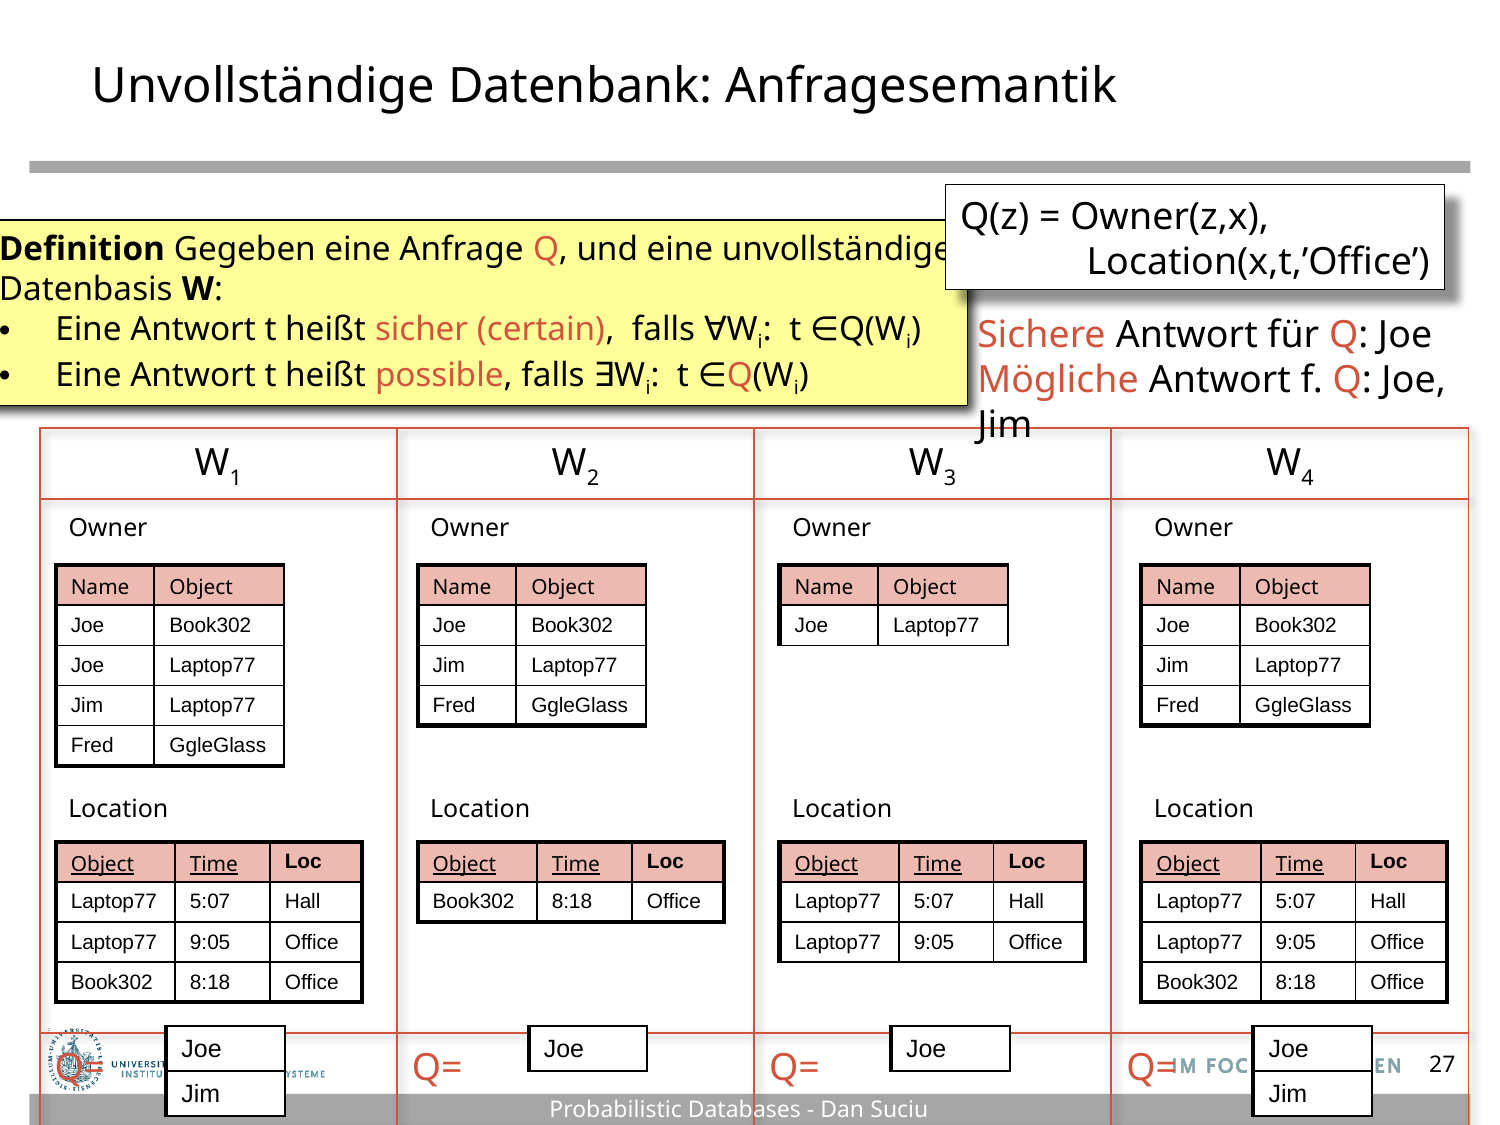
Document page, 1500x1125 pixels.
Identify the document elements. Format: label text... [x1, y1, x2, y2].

table_cell Laptop77 [879, 606, 1007, 645]
table_cell Joe [782, 606, 877, 645]
text_box Owner [53, 504, 163, 550]
table_cell Jim [58, 686, 153, 725]
text_box Sichere Antwort für Q: Joe Mögliche Antwort f. Q: Joe, Jim [962, 302, 1483, 453]
table_header Joe [1255, 1027, 1371, 1070]
table_header W4 [1112, 453, 1468, 498]
table_cell 9:05 [1262, 923, 1355, 961]
text_box Location [415, 785, 546, 830]
table_header W1 [41, 429, 396, 498]
table_header Loc [633, 844, 722, 881]
table_cell Fred [58, 726, 153, 764]
table_cell GgleGlass [1241, 686, 1369, 723]
table_cell Joe [1143, 606, 1239, 645]
table_cell Laptop77 [155, 686, 283, 725]
table_cell Office [994, 923, 1083, 961]
table_cell GgleGlass [517, 686, 645, 723]
table_cell Q= [398, 1034, 753, 1125]
table_cell Joe [58, 646, 153, 685]
table_header Object [1143, 844, 1260, 881]
table_header Object [782, 844, 898, 881]
table_cell Fred [1143, 686, 1239, 723]
table_cell Q= [755, 1034, 1110, 1125]
table_cell Office [271, 963, 360, 1000]
table_header Joe [531, 1027, 646, 1070]
table_header Object [879, 567, 1007, 604]
table_header Object [517, 567, 645, 604]
table_header Joe [168, 1027, 284, 1070]
table_cell 5:07 [900, 883, 993, 921]
table_header Object [1241, 567, 1369, 604]
table_cell GgleGlass [155, 726, 283, 764]
table_cell Office [1356, 923, 1445, 961]
table_cell Laptop77 [1241, 646, 1369, 685]
table_header Object [155, 567, 283, 604]
table_cell Laptop77 [782, 883, 898, 921]
table_cell Hall [1356, 883, 1445, 921]
table_cell Fred [420, 686, 515, 723]
table_header W2 [398, 429, 753, 498]
table_cell 9:05 [176, 923, 269, 961]
title Unvollständige Datenbank: Anfragesemantik [76, 42, 1427, 126]
table_cell Hall [271, 883, 360, 921]
table_header Joe [893, 1027, 1009, 1070]
table_header Name [420, 567, 515, 604]
table_cell Laptop77 [1143, 923, 1260, 961]
table_cell [41, 500, 396, 1032]
table_cell Book302 [58, 963, 174, 1000]
text_box Location [777, 785, 908, 830]
table_cell 8:18 [1262, 963, 1355, 1000]
table_cell 8:18 [176, 963, 269, 1000]
table_cell Laptop77 [1143, 883, 1260, 921]
table_cell 9:05 [900, 923, 993, 961]
table_cell Office [633, 883, 722, 920]
table_cell Laptop77 [58, 883, 174, 921]
table_cell [398, 500, 753, 1032]
table_cell 5:07 [1262, 883, 1355, 921]
table_cell Book302 [1241, 606, 1369, 645]
table_cell Hall [994, 883, 1083, 921]
text_box Location [1139, 785, 1270, 830]
footer Probabilistic Databases - Dan Suciu [523, 1086, 955, 1123]
table_header Time [900, 844, 993, 881]
table_cell Jim [1255, 1072, 1371, 1115]
table_cell Laptop77 [517, 646, 645, 685]
table_header Loc [1356, 844, 1445, 881]
table_cell Joe [420, 606, 515, 645]
text_box Owner [415, 504, 525, 550]
text_box Owner [777, 504, 887, 550]
table_cell Joe [58, 606, 153, 645]
table_cell 5:07 [176, 883, 269, 921]
table_cell Laptop77 [58, 923, 174, 961]
table_header W3 [755, 429, 1110, 498]
text_box Owner [1139, 504, 1248, 550]
table_cell Q= [1112, 1034, 1468, 1125]
table_cell Book302 [420, 883, 536, 920]
table_header Loc [271, 844, 360, 881]
table_cell Q= [41, 1034, 396, 1125]
slide_number 27 [1373, 1050, 1471, 1083]
table_header Object [58, 844, 174, 881]
table_header Object [420, 844, 536, 881]
table_cell Laptop77 [782, 923, 898, 961]
text_box Location [53, 785, 184, 830]
text_box Definition Gegeben eine Anfrage Q, und eine unvollständige Datenbasis W: Eine Antwort t heißt sicher (certain), falls ∀Wi: t ∈Q(Wi) Eine Antwort t heißt possible, falls ∃Wi: t ∈Q(Wi) [0, 220, 962, 406]
table_cell Jim [1143, 646, 1239, 685]
table_cell Laptop77 [155, 646, 283, 685]
table_header Loc [994, 844, 1083, 881]
table_cell Book302 [1143, 963, 1260, 1000]
table_cell Book302 [155, 606, 283, 645]
text_box Q(z) = Owner(z,x), Location(x,t,’Office’) [945, 184, 1445, 290]
table_cell Book302 [517, 606, 645, 645]
table_header Name [1143, 567, 1239, 604]
table_header Name [58, 567, 153, 604]
table_cell Office [271, 923, 360, 961]
table_cell [1112, 500, 1468, 1032]
table_header Name [782, 567, 877, 604]
table_cell 8:18 [538, 883, 631, 920]
table_cell Jim [420, 646, 515, 685]
table_cell Jim [168, 1072, 284, 1115]
table_cell Office [1356, 963, 1445, 1000]
table_cell [755, 500, 1110, 1032]
table_header Time [176, 844, 269, 881]
table_header Time [1262, 844, 1355, 881]
table_header Time [538, 844, 631, 881]
